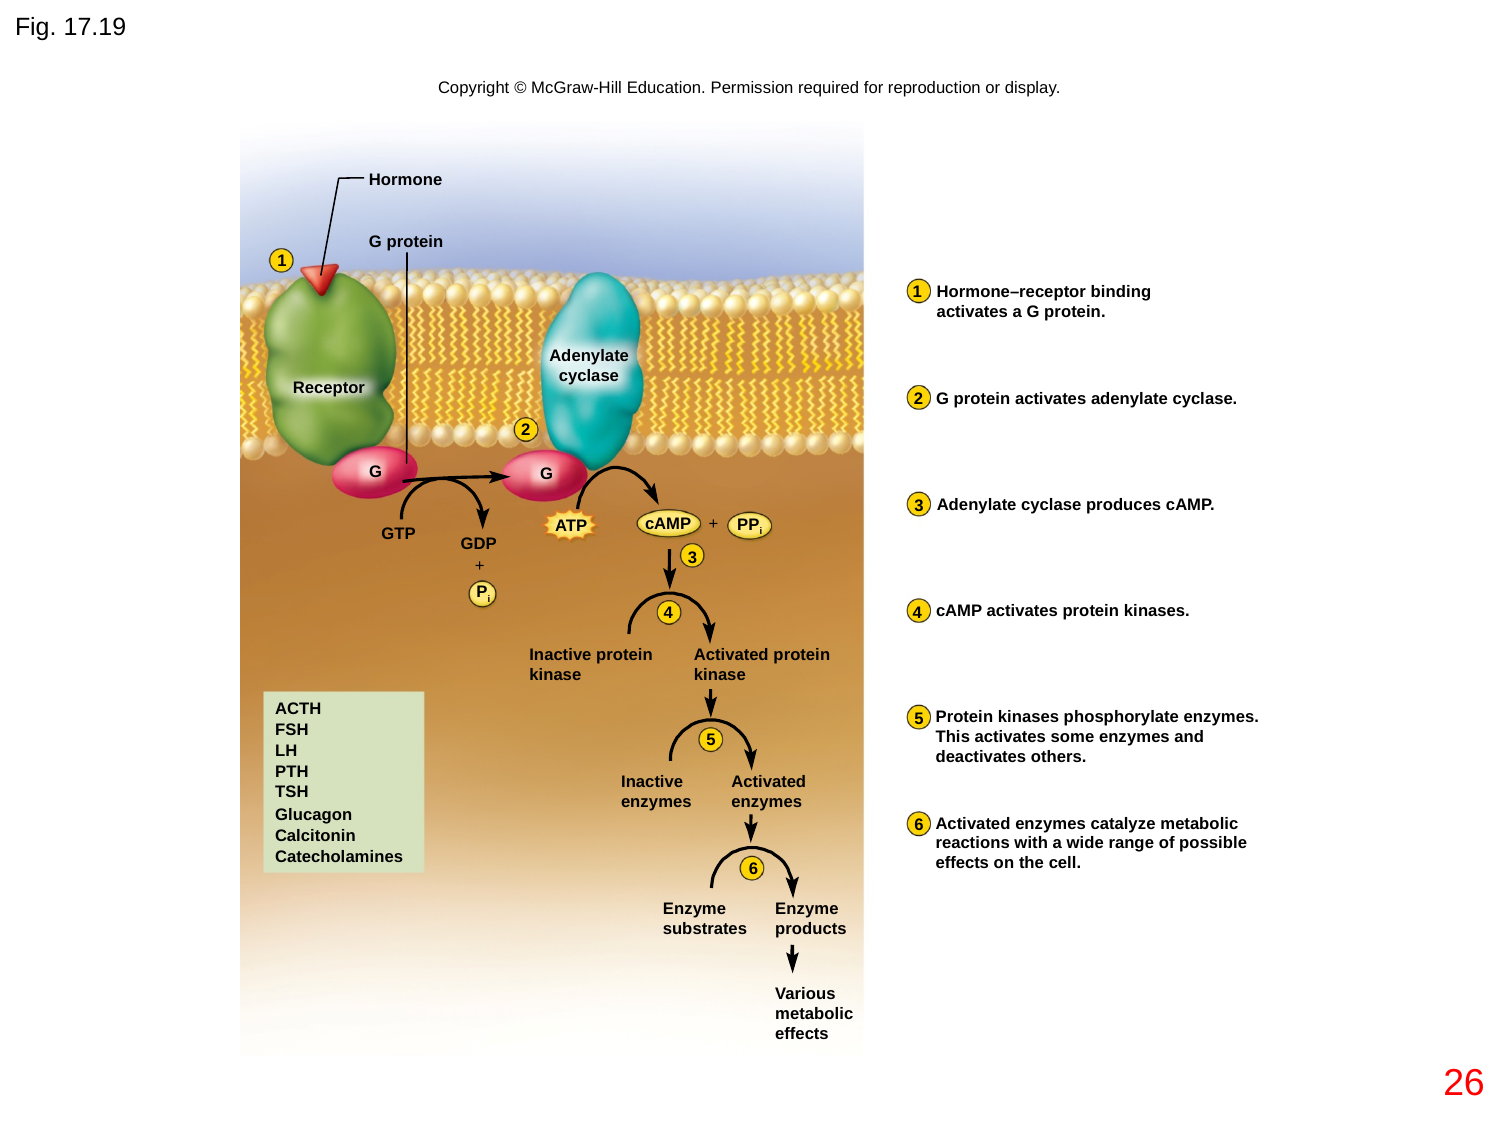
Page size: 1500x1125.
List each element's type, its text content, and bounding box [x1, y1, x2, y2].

picture [240, 121, 931, 1056]
text_box Copyright © McGraw-Hill Education. Permission required for reproduction or display. [115, 69, 1385, 105]
title Fig. 17.19 [0, 6, 376, 45]
text_box G protein activates adenylate cyclase. [936, 387, 1239, 408]
text_box cAMP activates protein kinases. [936, 599, 1191, 620]
text_box Adenylate cyclase produces cAMP. [936, 493, 1216, 514]
text_box Activated enzymes catalyze metabolic reactions with a wide range of possible effects on the cell. [935, 812, 1248, 873]
text_box Hormone–receptor binding activates a G protein. [936, 281, 1152, 322]
text_box Protein kinases phosphorylate enzymes. This activates some enzymes and deactivates others. [935, 706, 1260, 767]
